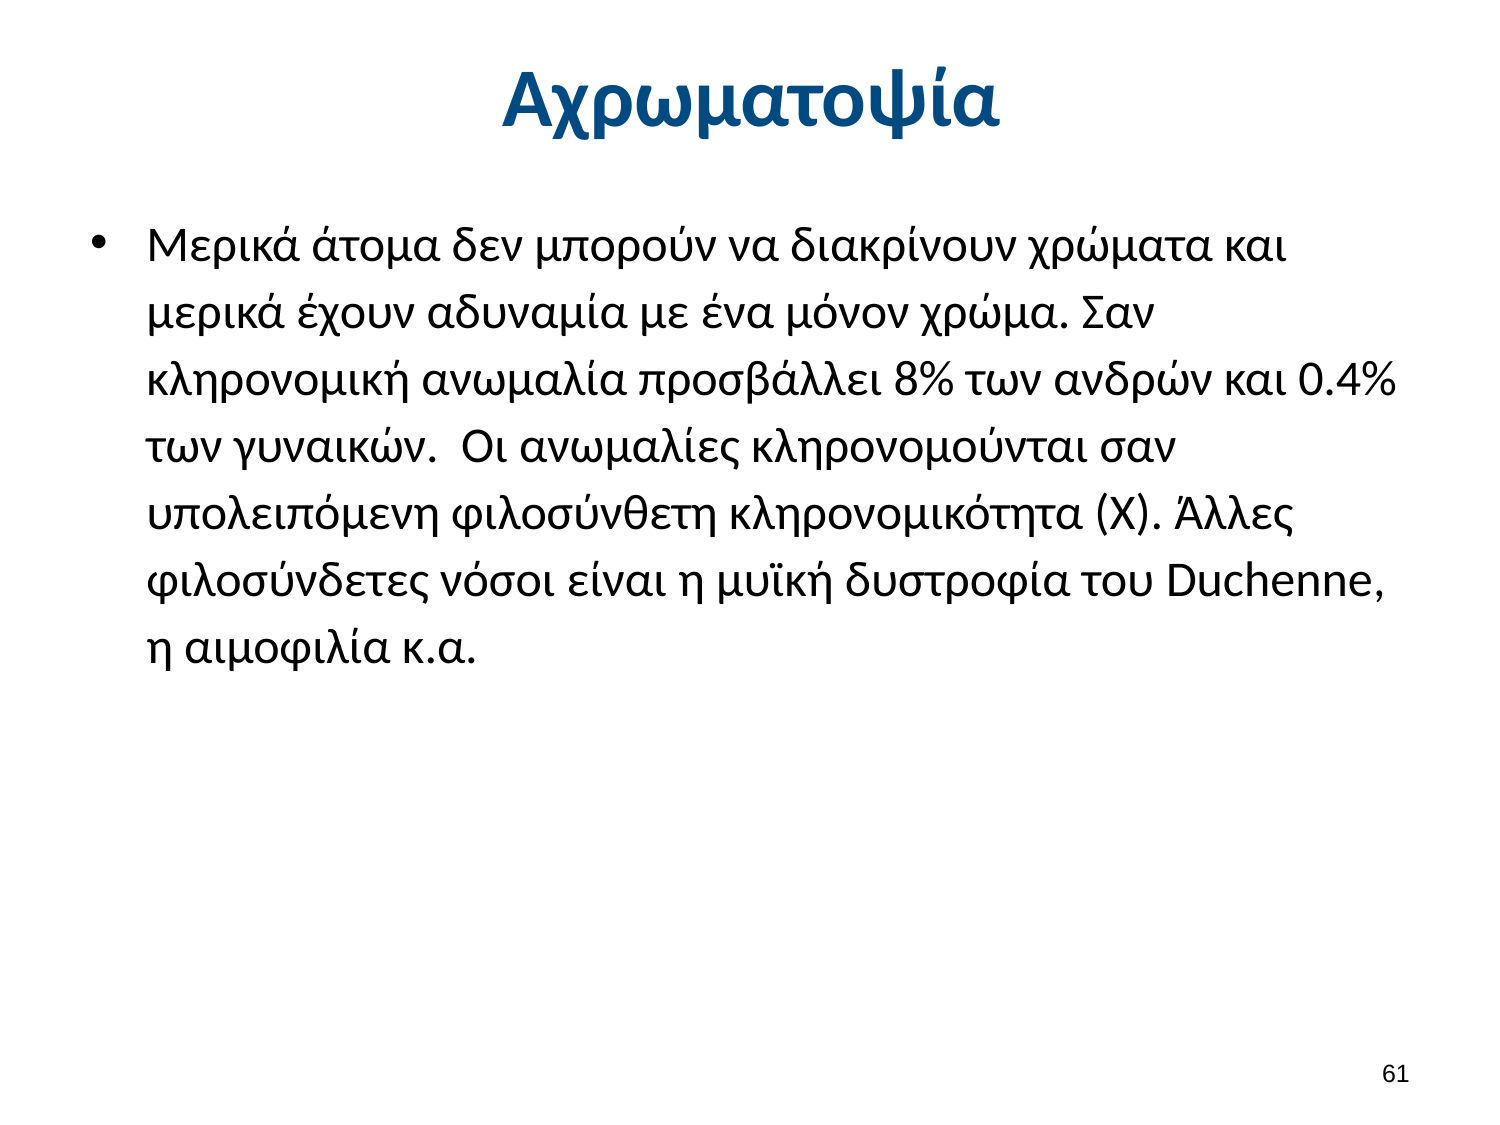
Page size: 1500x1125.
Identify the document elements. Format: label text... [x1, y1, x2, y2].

slide_number 60 [1074, 1042, 1425, 1103]
list Μερικά άτομα δεν μπορούν να διακρίνουν χρώματα και μερικά έχουν αδυναμία με ένα μόνον χρώμα. Σαν κληρονομική ανωμαλία προσβάλλει 8% των ανδρών και 0.4% των γυναικών. Οι ανωμαλίες κληρονομούνται σαν υπολειπόμενη φιλοσύνθετη κληρονομικότητα (Χ). Άλλες φιλοσύνδετες νόσοι είναι η μυϊκή δυστροφία του Duchenne, η αιμοφιλία κ.α. [75, 196, 1425, 1024]
title Αχρωματοψία [76, 19, 1427, 169]
